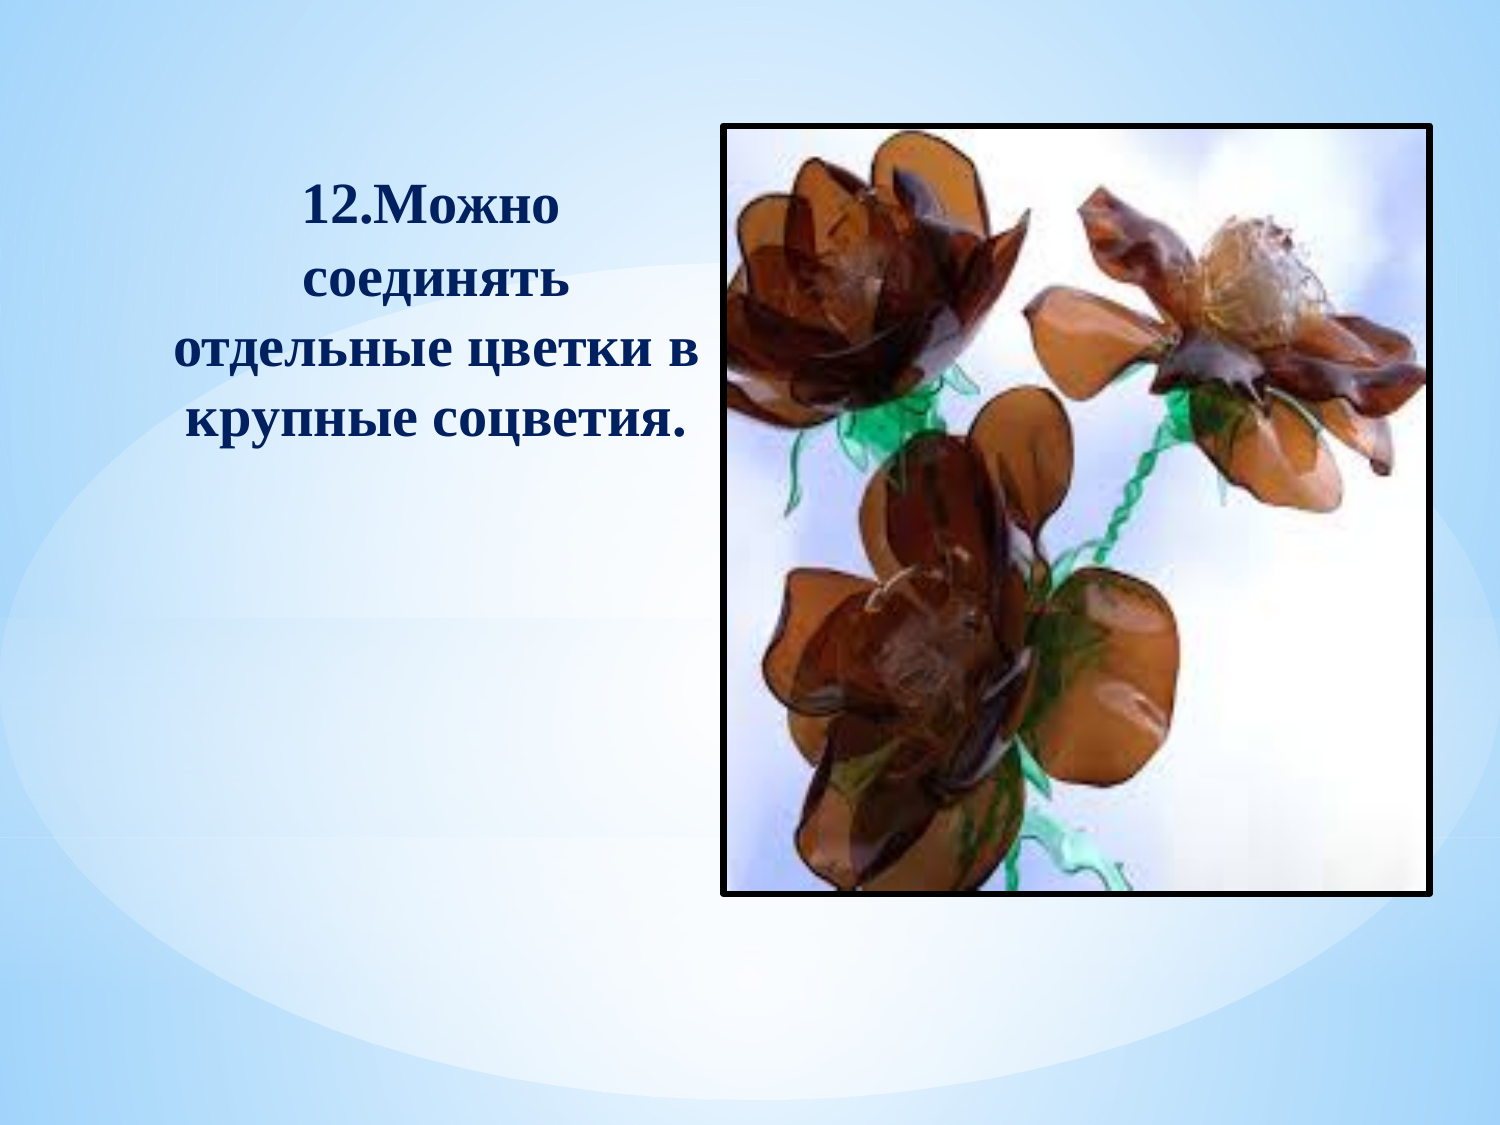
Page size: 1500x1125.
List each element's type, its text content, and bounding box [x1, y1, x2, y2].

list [726, 128, 1427, 891]
title 12.Можно соединять отдельные цветки в крупные соцветия. [105, 140, 715, 809]
